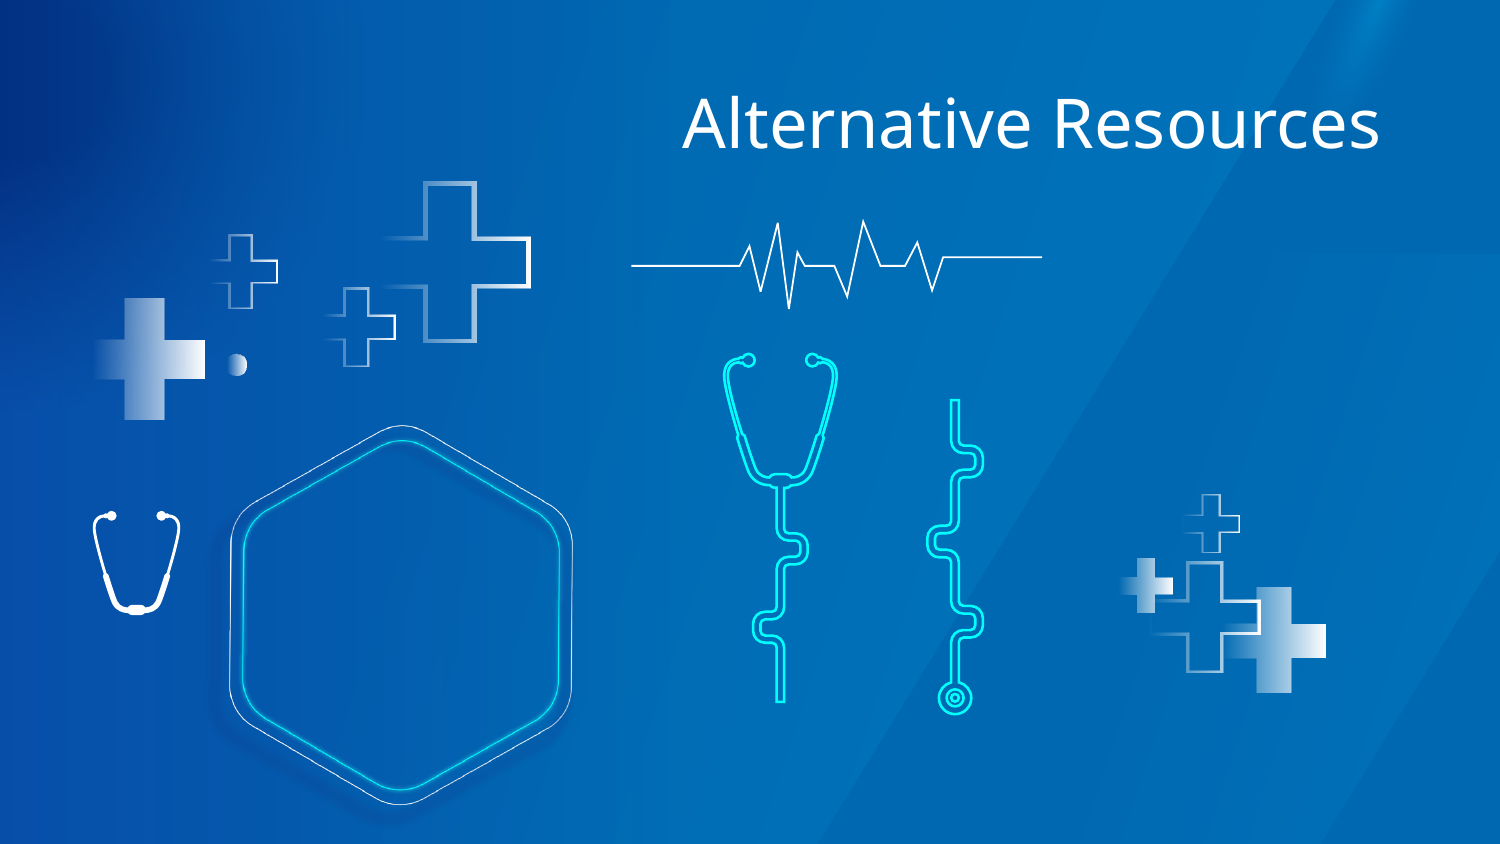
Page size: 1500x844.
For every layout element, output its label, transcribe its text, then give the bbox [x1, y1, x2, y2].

text_box [631, 221, 1043, 309]
text_box [92, 510, 180, 616]
picture [0, 0, 1500, 844]
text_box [83, 181, 531, 420]
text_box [927, 400, 983, 715]
title Alternative Resources [103, 44, 1397, 208]
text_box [1118, 494, 1325, 693]
text_box [724, 353, 837, 702]
